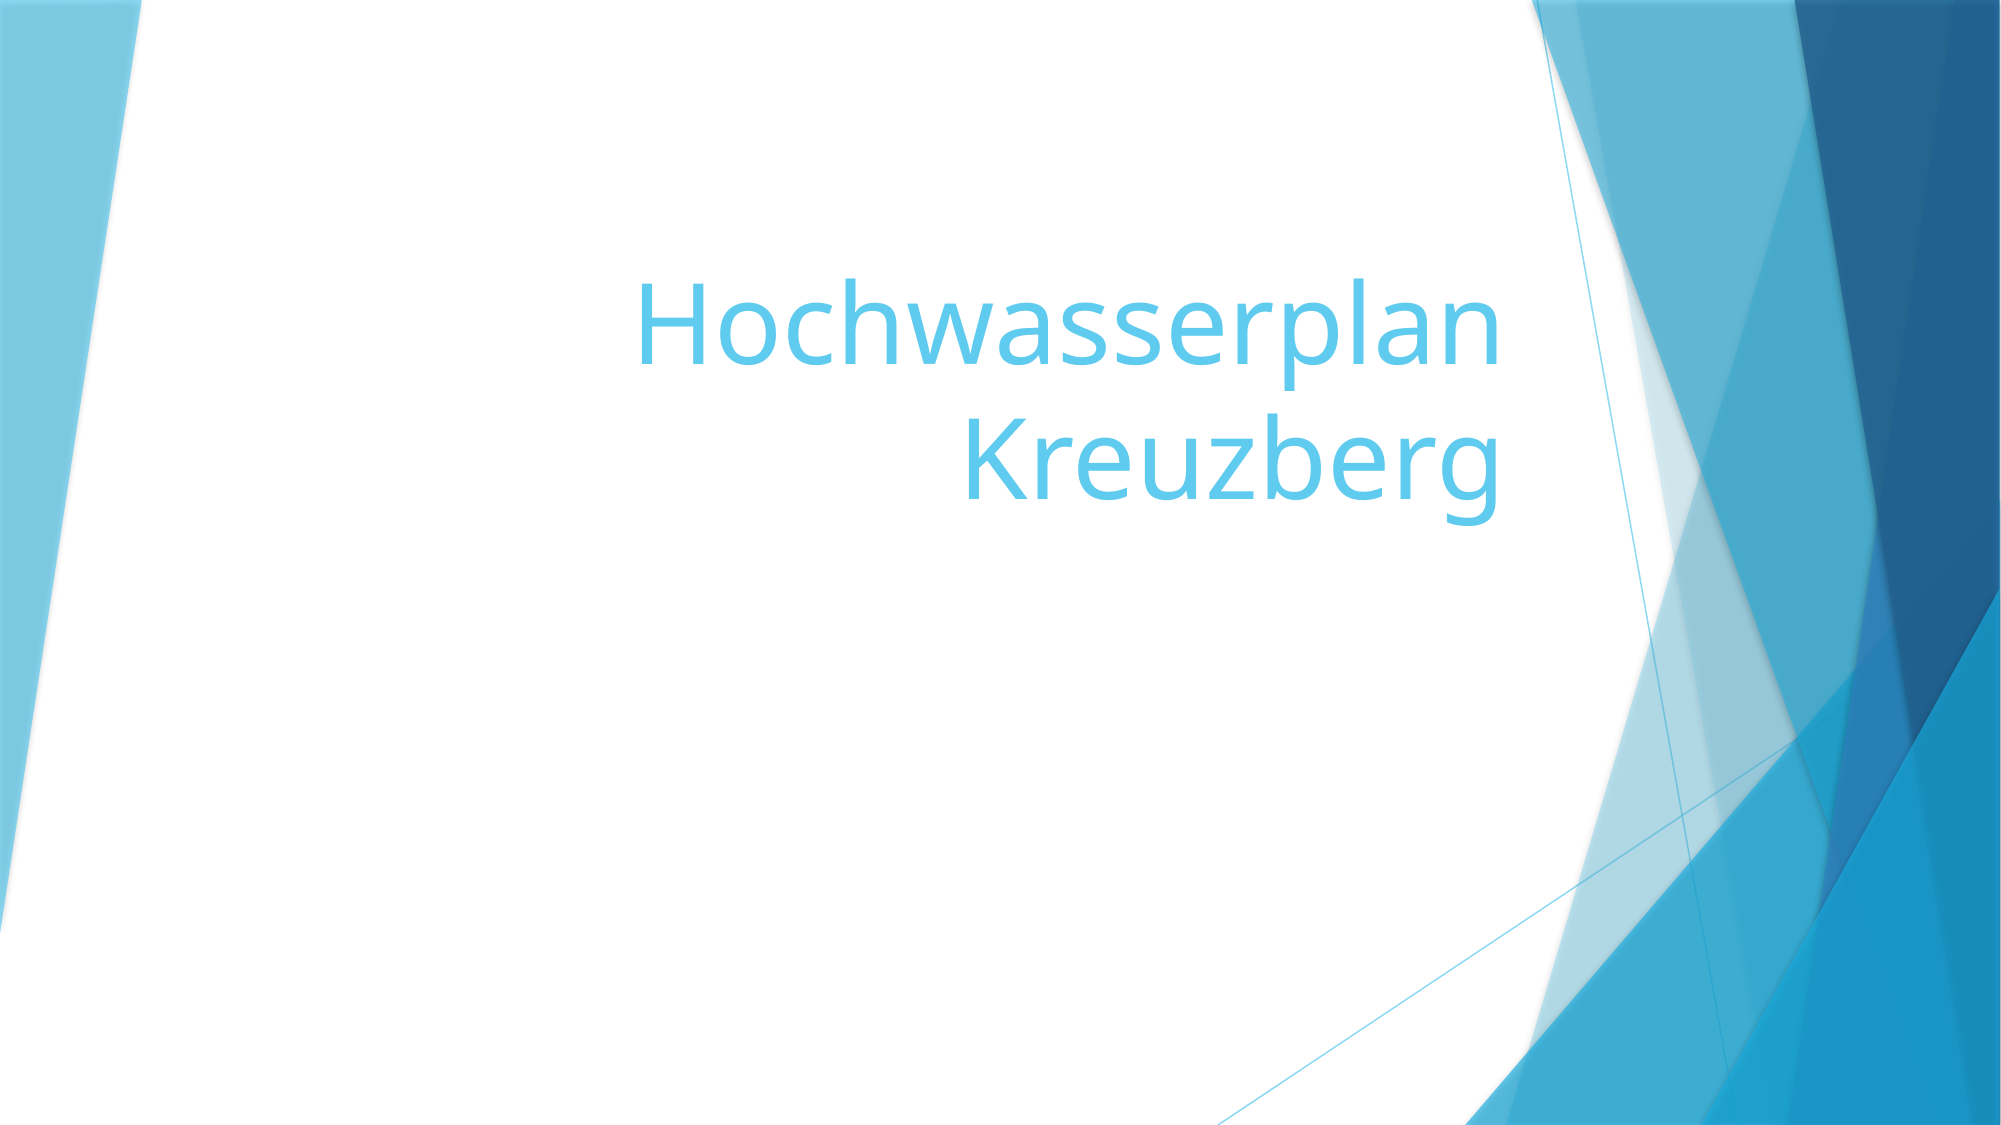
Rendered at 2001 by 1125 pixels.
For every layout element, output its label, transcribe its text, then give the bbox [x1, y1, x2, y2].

title Hochwasserplan Kreuzberg [247, 394, 1522, 665]
